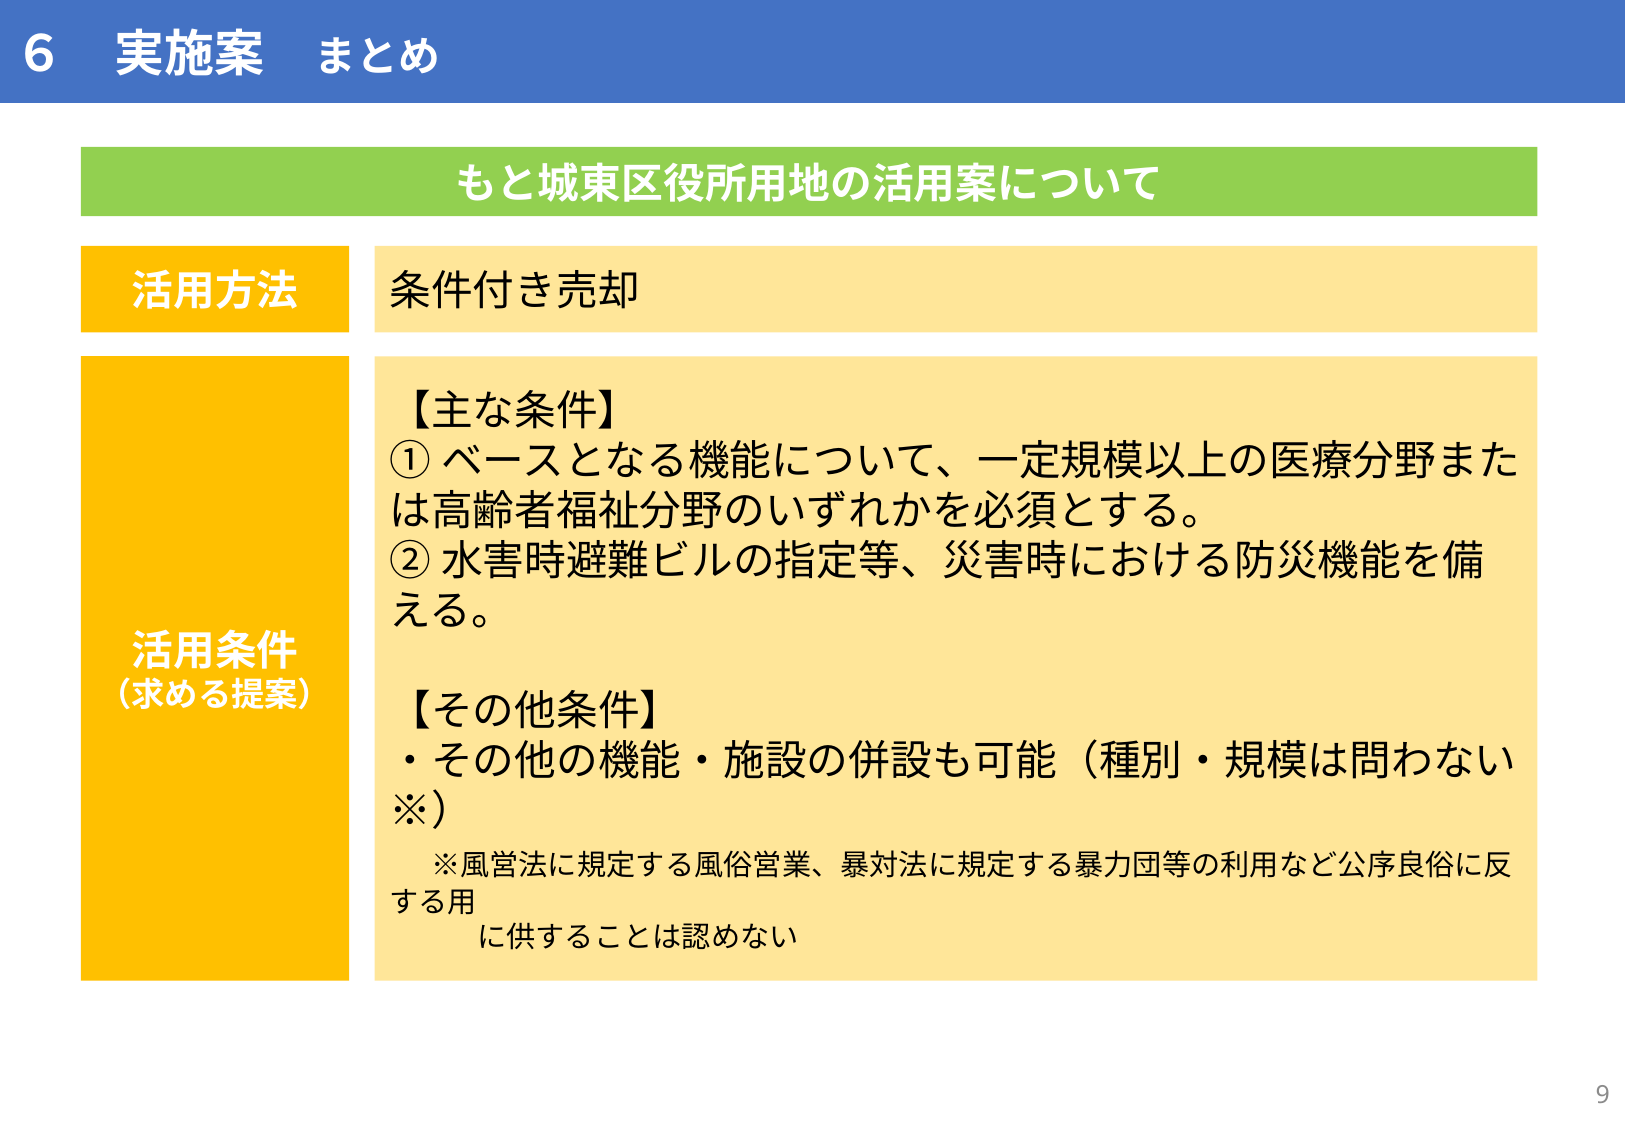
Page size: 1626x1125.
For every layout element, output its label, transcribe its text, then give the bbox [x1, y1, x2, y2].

slide_number 8 [1259, 1065, 1625, 1125]
text_box 条件付き売却 [373, 245, 1538, 333]
text_box ６ 実施案 まとめ [0, 0, 1625, 104]
text_box 活用条件 （求める提案） [80, 355, 350, 982]
text_box 【主な条件】 ①ベースとなる機能について、一定規模以上の医療分野または高齢者福祉分野のいずれかを必須とする。 ②水害時避難ビルの指定等、災害時における防災機能を備える。 【その他条件】 ・その他の機能・施設の併設も可能（種別・規模は問わない※） ※風営法に規定する風俗営業、暴対法に規定する暴力団等の利用など公序良俗に反する用 に供することは認めない [373, 355, 1538, 982]
text_box もと城東区役所用地の活用案について [80, 146, 1538, 217]
text_box 活用方法 [80, 245, 350, 333]
